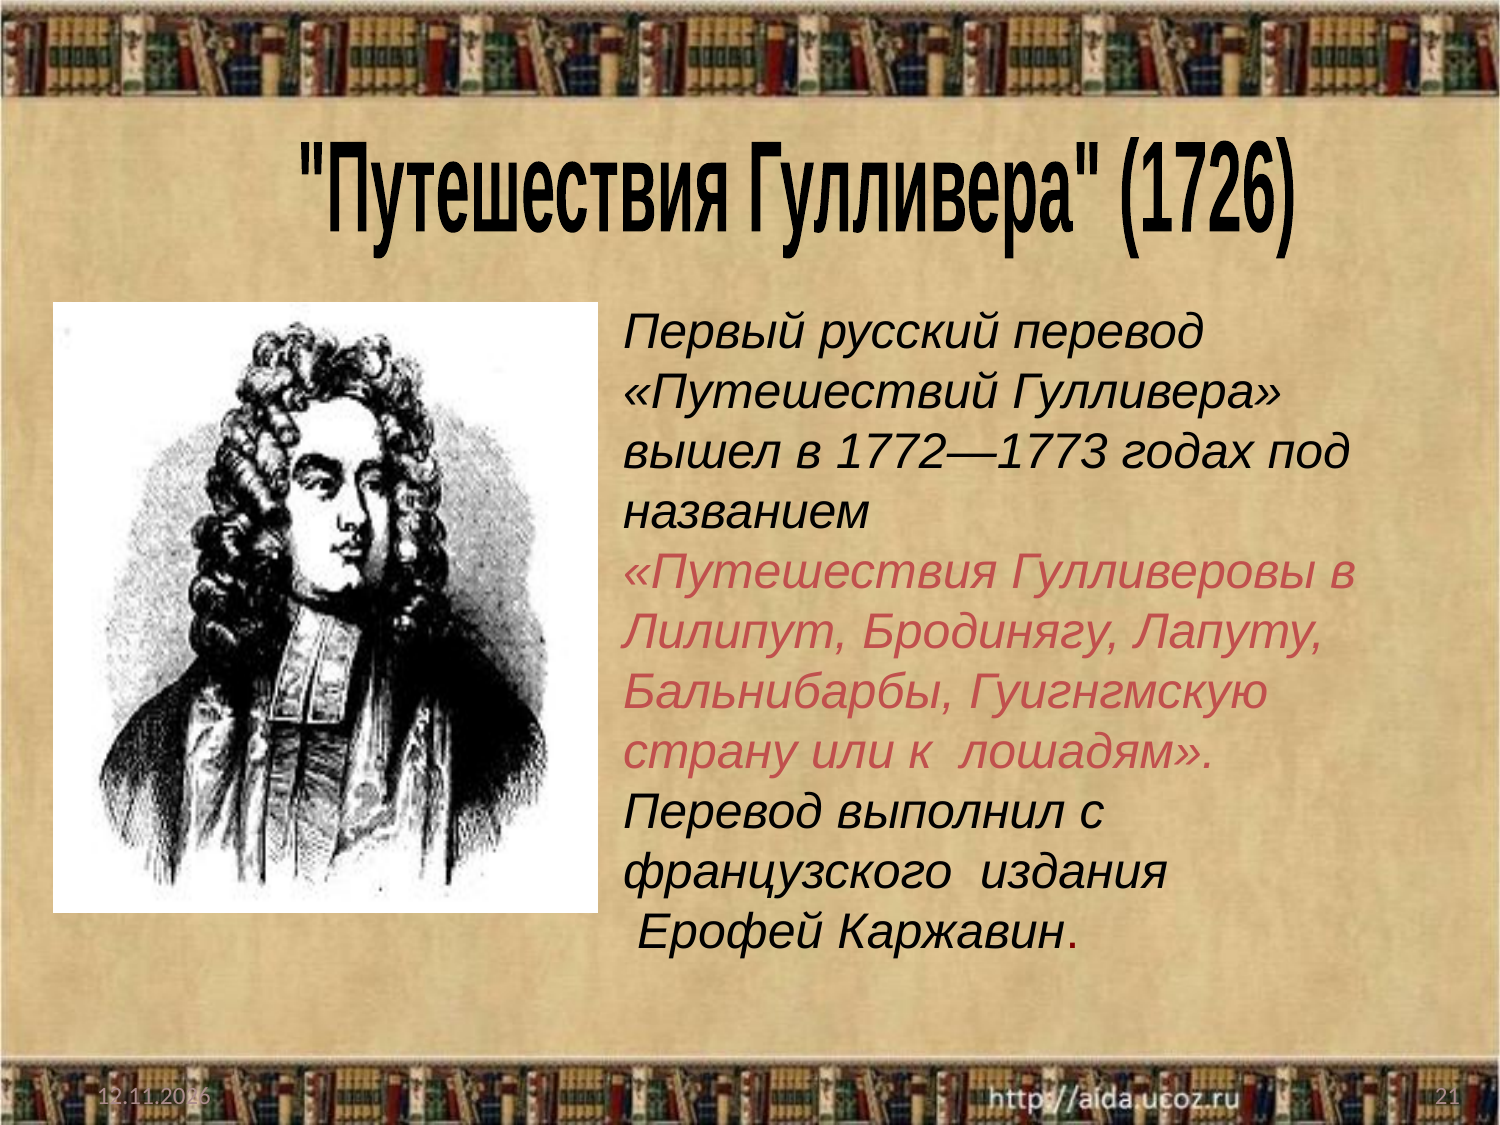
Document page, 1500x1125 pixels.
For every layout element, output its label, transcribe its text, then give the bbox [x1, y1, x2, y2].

text_box 21 [1125, 1065, 1475, 1125]
picture [0, 0, 1500, 1125]
text_box Первый русский перевод «Путешествий Гулливера» вышел в 1772—1773 годах под названием «Путешествия Гулливеровы в Лилипут, Бродинягу, Лапуту, Бальнибарбы, Гуигнгмскую страну или к лошадям». Перевод выполнил с французского издания Ерофей Каржавин. [608, 290, 1455, 966]
text_box 25.04.2020 [82, 1065, 432, 1125]
